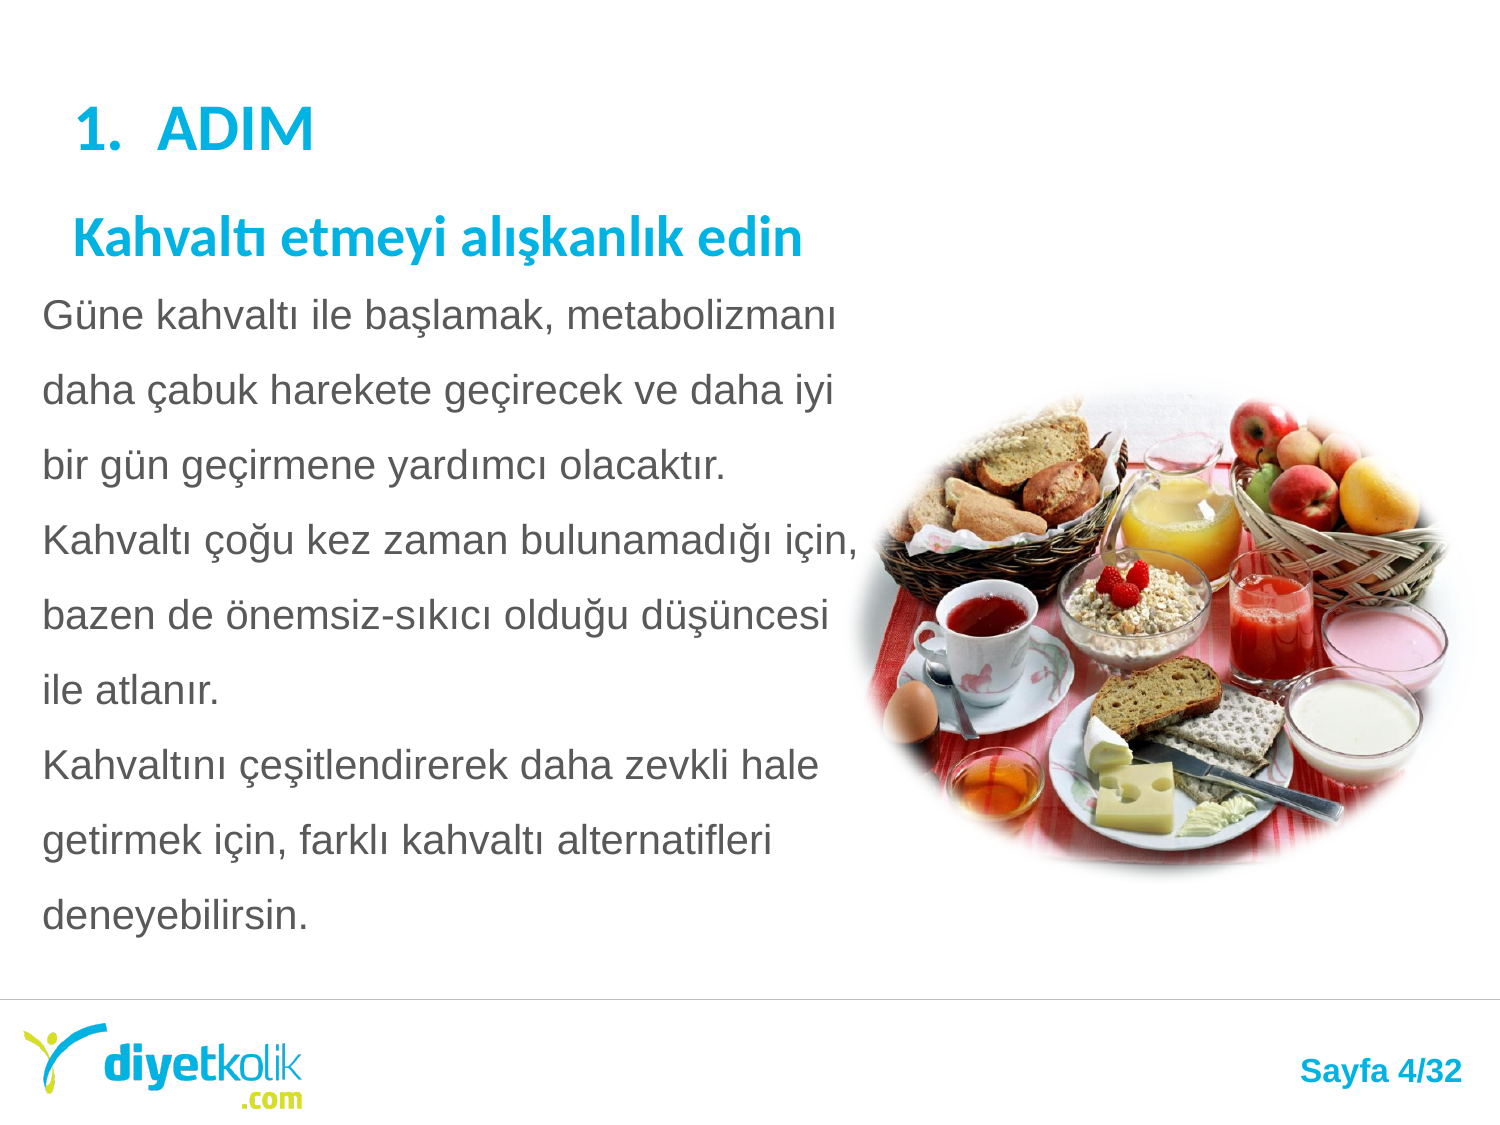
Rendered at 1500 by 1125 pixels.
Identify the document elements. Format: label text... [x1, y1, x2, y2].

text_box ADIM Kahvaltı etmeyi alışkanlık edin [58, 36, 820, 255]
picture [842, 373, 1480, 887]
text_box Güne kahvaltı ile başlamak, metabolizmanı daha çabuk harekete geçirecek ve daha iyi bir gün geçirmene yardımcı olacaktır. Kahvaltı çoğu kez zaman bulunamadığı için, bazen de önemsiz-sıkıcı olduğu düşüncesi ile atlanır. Kahvaltını çeşitlendirerek daha zevkli hale getirmek için, farklı kahvaltı alternatifleri deneyebilirsin. [27, 255, 892, 905]
picture [23, 1022, 302, 1109]
text_box Sayfa 4/32 [1285, 1021, 1478, 1097]
